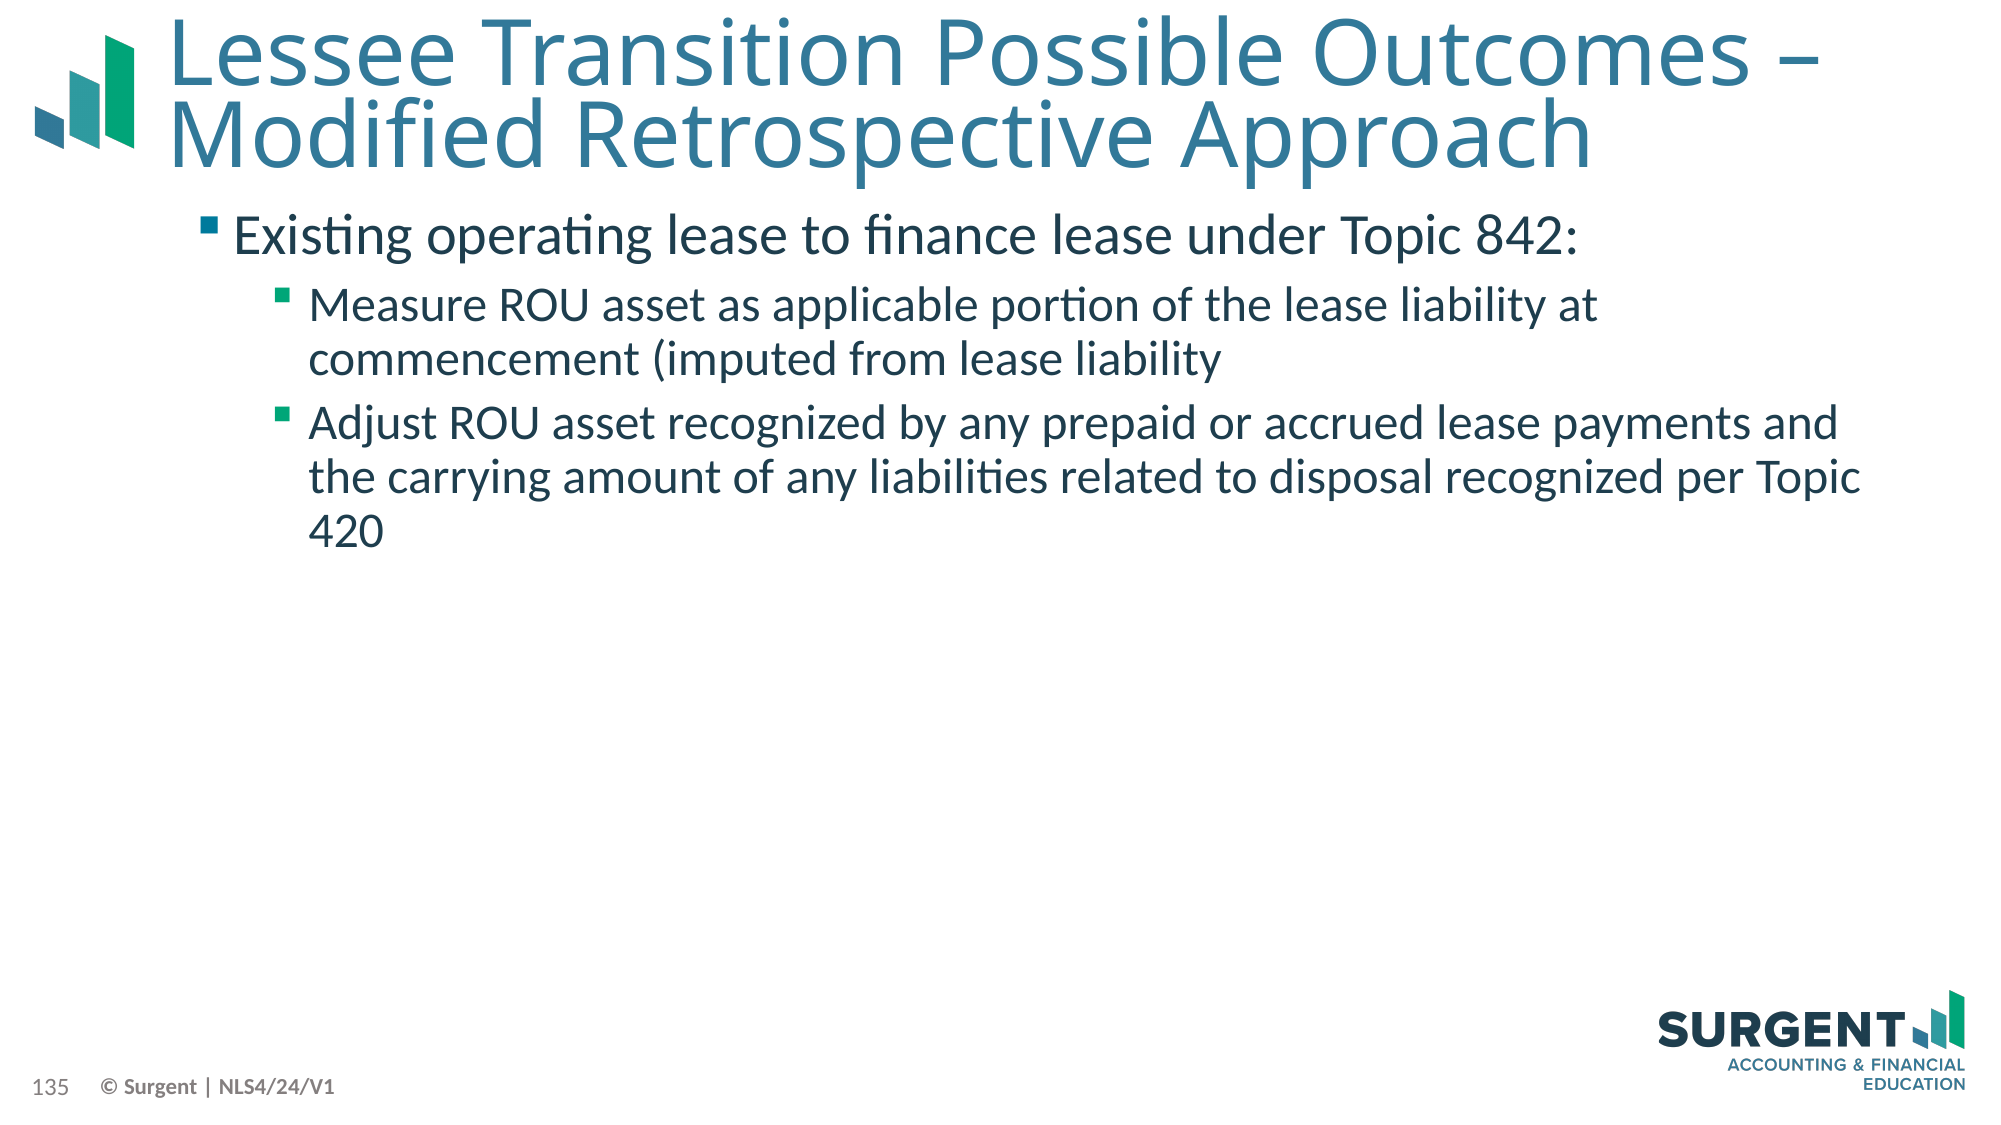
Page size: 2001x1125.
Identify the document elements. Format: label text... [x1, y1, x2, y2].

slide_number 135 [0, 1055, 85, 1115]
footer © Surgent | NLS4/24/V1 [85, 1055, 402, 1115]
title Lessee Transition Possible Outcomes – Modified Retrospective Approach [151, 55, 1915, 149]
list Existing operating lease to finance lease under Topic 842: Measure ROU asset as applicable portion of the lease liability at commencement (imputed from lease liability Adjust ROU asset recognized by any prepaid or accrued lease payments and the carrying amount of any liabilities related to disposal recognized per Topic 420 [180, 197, 1910, 967]
